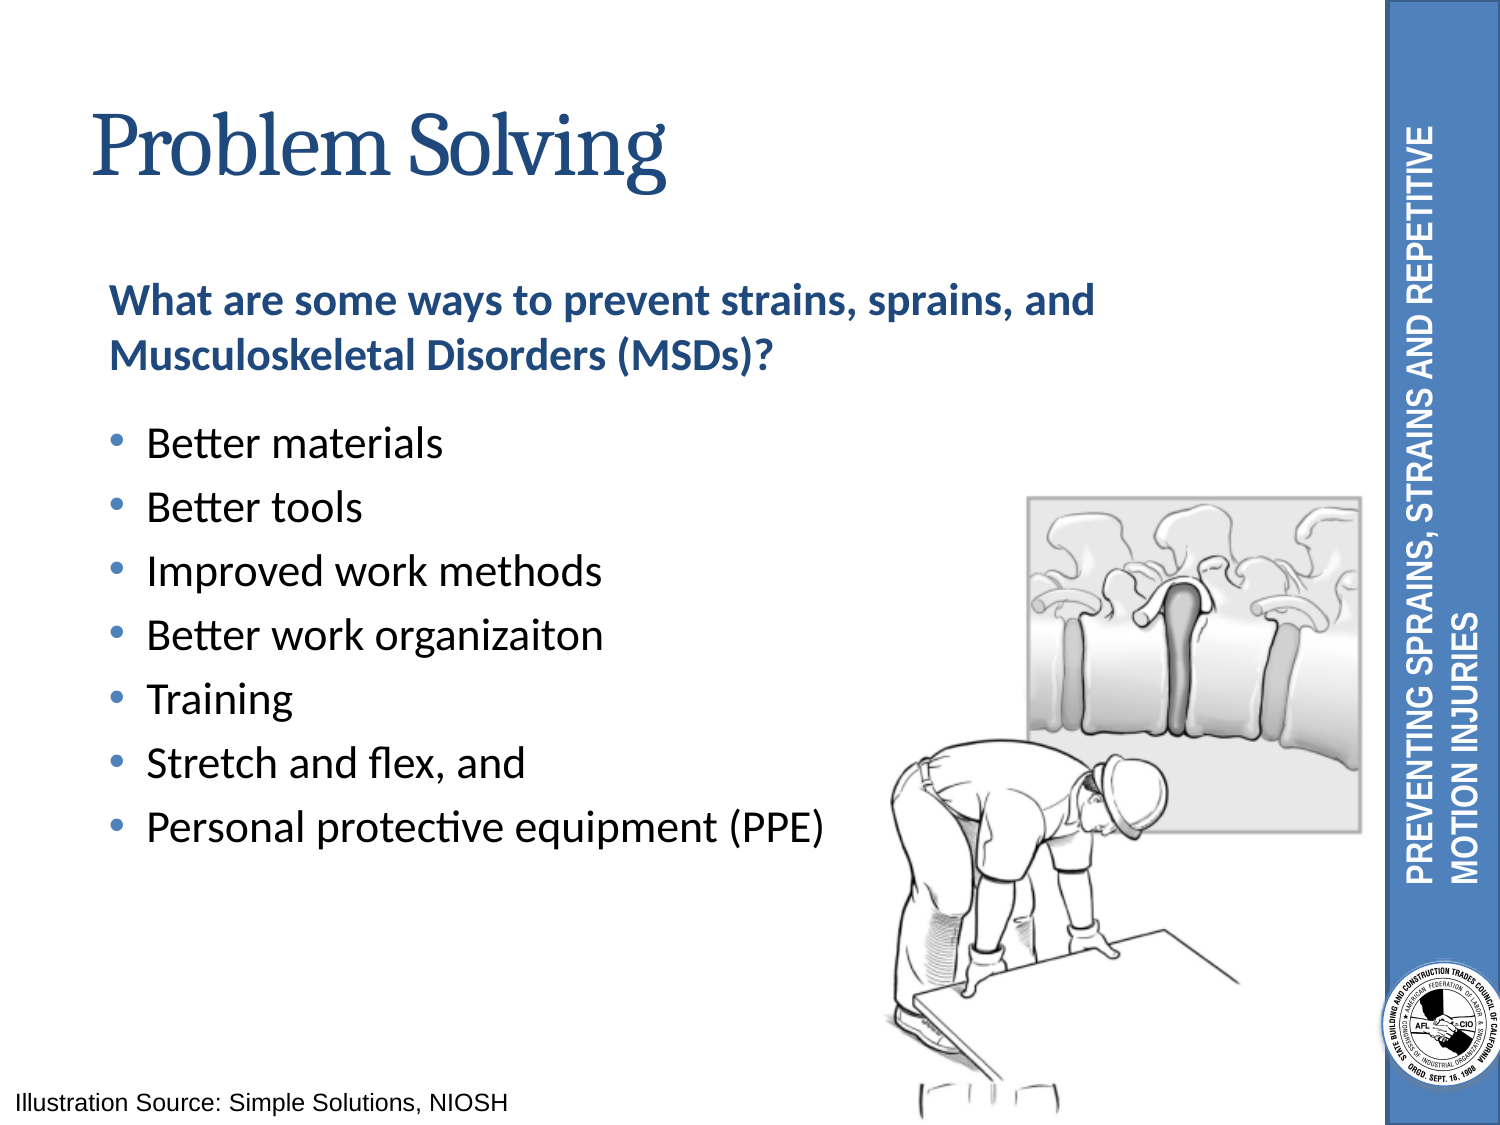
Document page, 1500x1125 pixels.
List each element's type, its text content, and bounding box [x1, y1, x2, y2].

list What are some ways to prevent strains, sprains, and Musculoskeletal Disorders (MSDs)? Better materials Better tools Improved work methods Better work organizaiton Training Stretch and flex, and Personal protective equipment (PPE) [74, 262, 1326, 1051]
title Problem Solving [75, 45, 1325, 233]
picture [1374, 956, 1500, 1097]
picture [874, 486, 1370, 1125]
picture [1384, 964, 1500, 1085]
text_box Illustration Source: Simple Solutions, NIOSH [0, 1079, 750, 1125]
